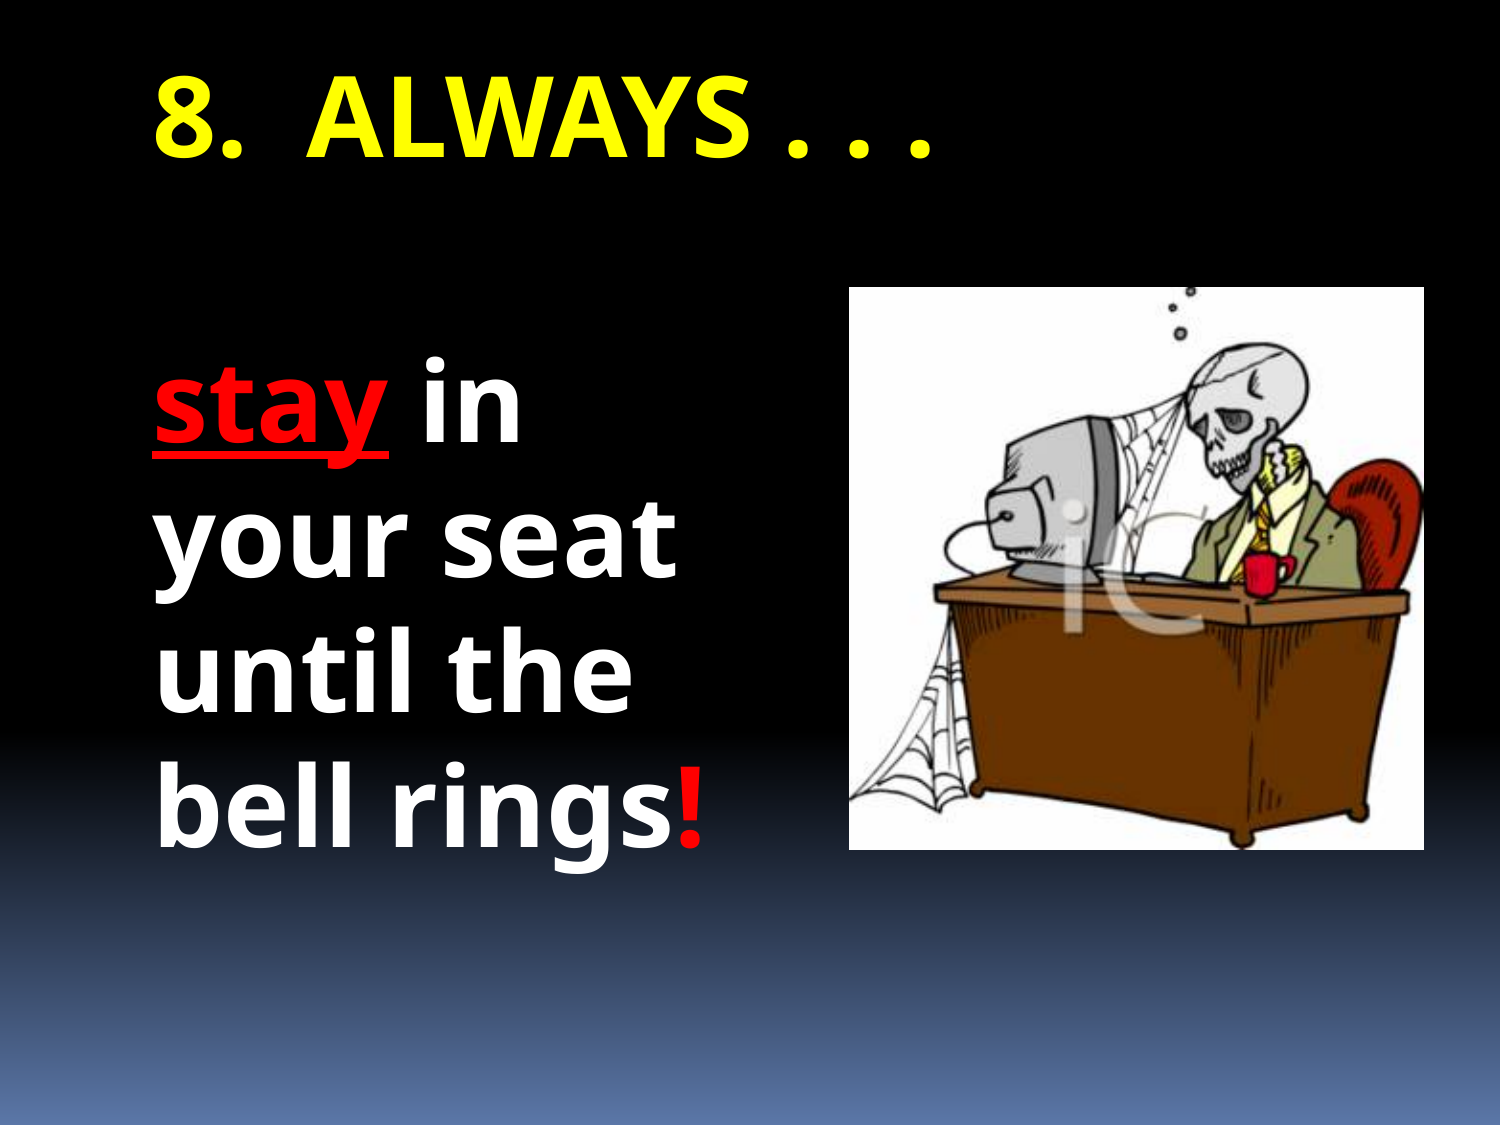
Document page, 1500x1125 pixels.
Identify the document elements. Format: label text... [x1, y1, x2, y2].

picture [849, 287, 1425, 851]
text_box 8. ALWAYS . . . stay in your seat until the bell rings! [137, 37, 1313, 878]
